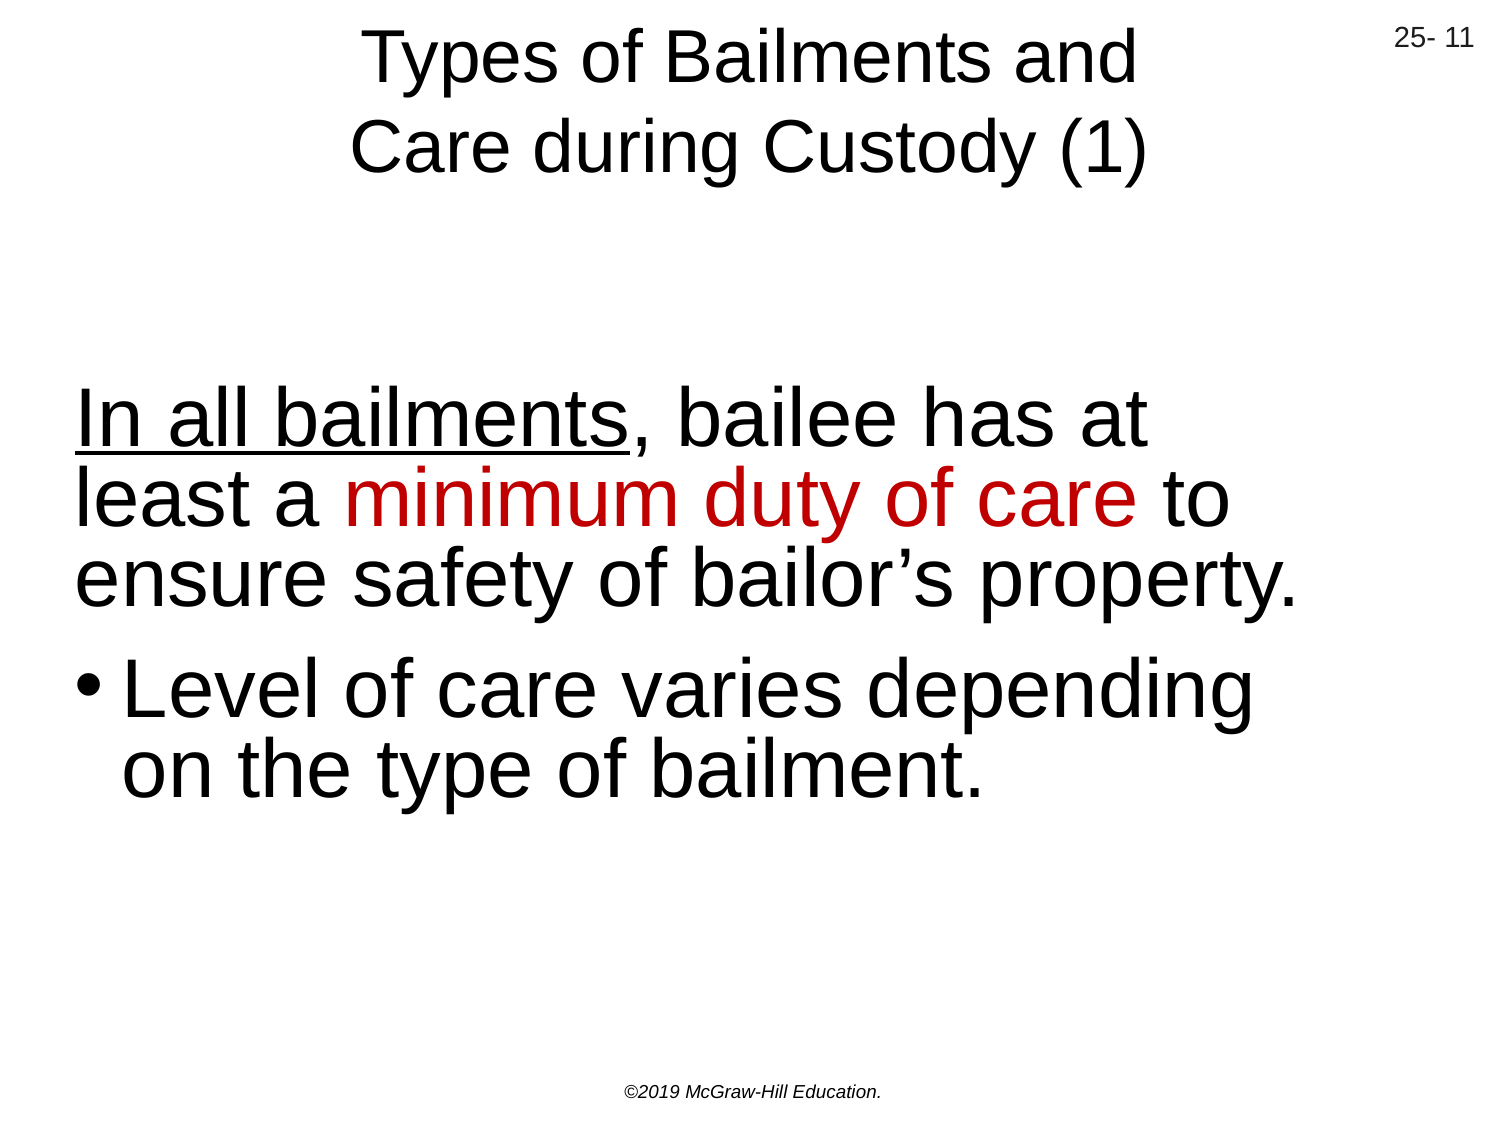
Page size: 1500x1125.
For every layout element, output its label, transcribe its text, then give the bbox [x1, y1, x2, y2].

title Types of Bailments and Care during Custody (1) [308, 0, 1192, 218]
list In all bailments, bailee has at least a minimum duty of care to ensure safety of bailor’s property. Level of care varies depending on the type of bailment. [60, 375, 1350, 800]
